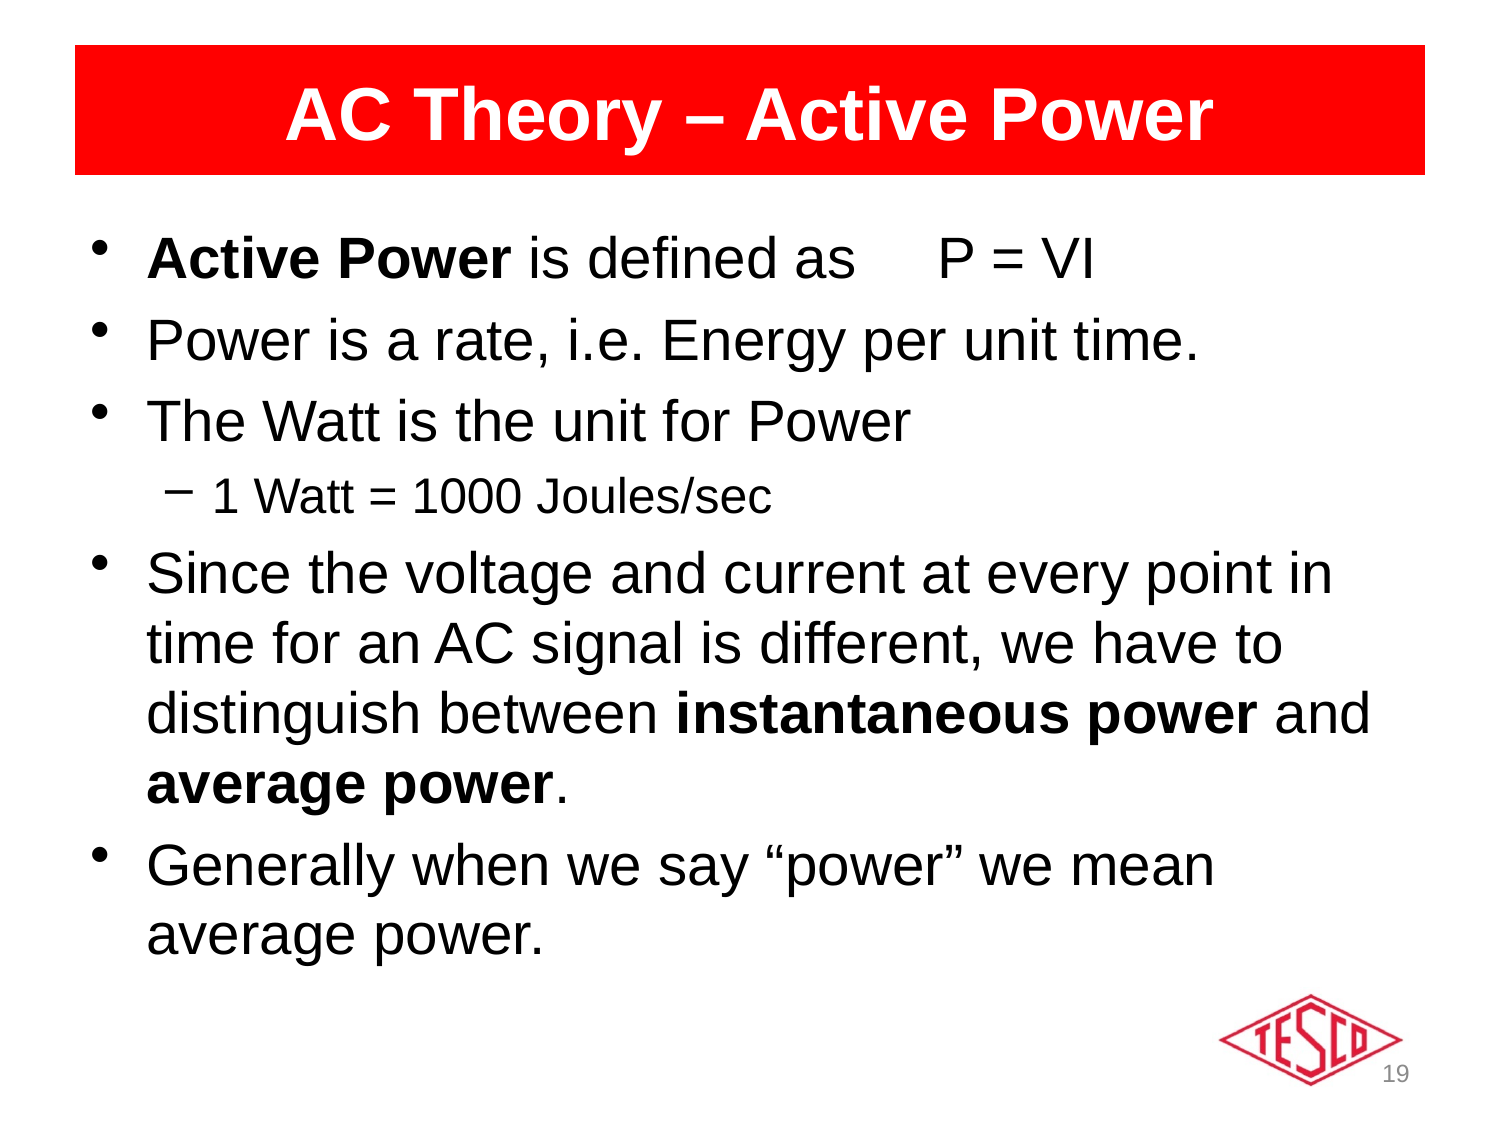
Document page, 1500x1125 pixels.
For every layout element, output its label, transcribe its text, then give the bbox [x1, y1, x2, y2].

list Active Power is defined as P = VI Power is a rate, i.e. Energy per unit time. The Watt is the unit for Power 1 Watt = 1000 Joules/sec Since the voltage and current at every point in time for an AC signal is different, we have to distinguish between instantaneous power and average power. Generally when we say “power” we mean average power. [75, 212, 1425, 546]
title AC Theory – Active Power [75, 45, 1425, 175]
picture [1212, 1029, 1413, 1091]
list Active Power is defined as P = VI Power is a rate, i.e. Energy per unit time. The Watt is the unit for Power 1 Watt = 1000 Joules/sec Since the voltage and current at every point in time for an AC signal is different, we have to distinguish between instantaneous power and average power. Generally when we say “power” we mean average power. [75, 547, 1425, 1029]
